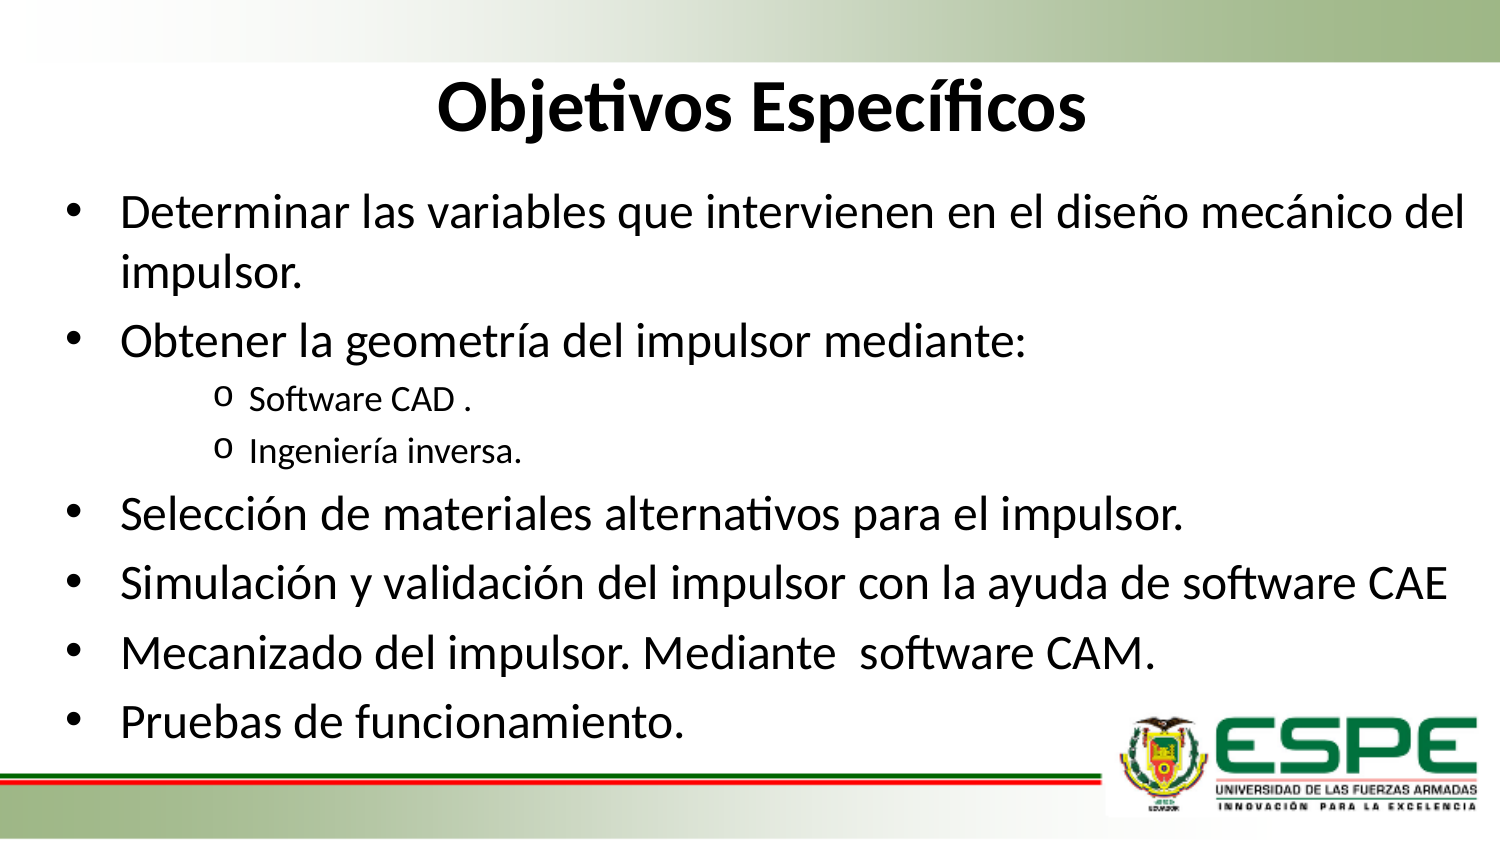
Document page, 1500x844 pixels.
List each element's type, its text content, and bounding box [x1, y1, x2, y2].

list Determinar las variables que intervienen en el diseño mecánico del impulsor. Obtener la geometría del impulsor mediante: Software CAD . Ingeniería inversa. Selección de materiales alternativos para el impulsor. Simulación y validación del impulsor con la ayuda de software CAE Mecanizado del impulsor. Mediante software CAM. Pruebas de funcionamiento. [50, 171, 1498, 772]
picture [0, 0, 1500, 844]
title Objetivos Específicos [87, 31, 1438, 171]
